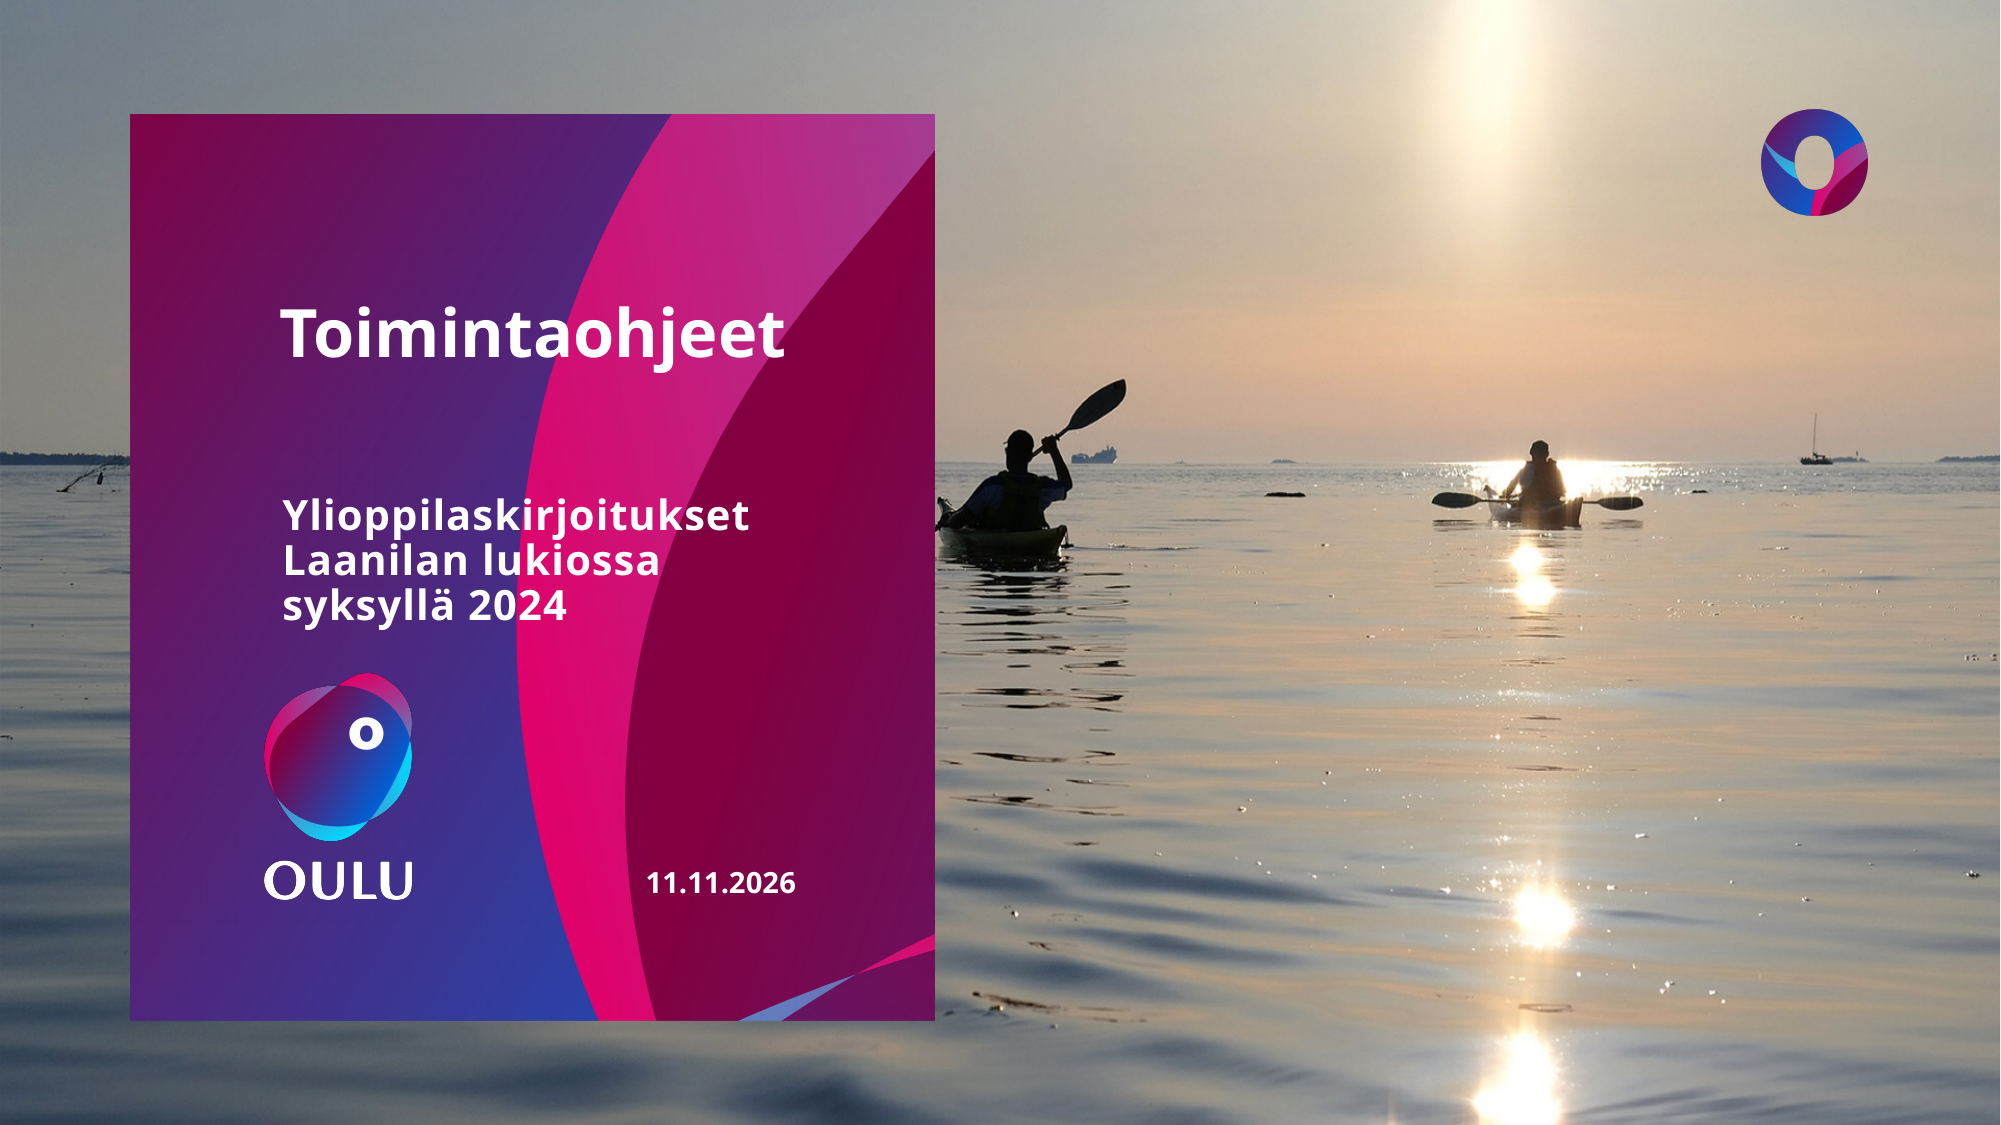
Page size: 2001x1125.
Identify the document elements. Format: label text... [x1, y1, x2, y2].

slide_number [435, 854, 812, 915]
title Toimintaohjeet [264, 211, 815, 380]
subtitle Ylioppilaskirjoitukset Laanilan lukiossa syksyllä 2024 [267, 420, 803, 642]
picture [0, 0, 2001, 1125]
